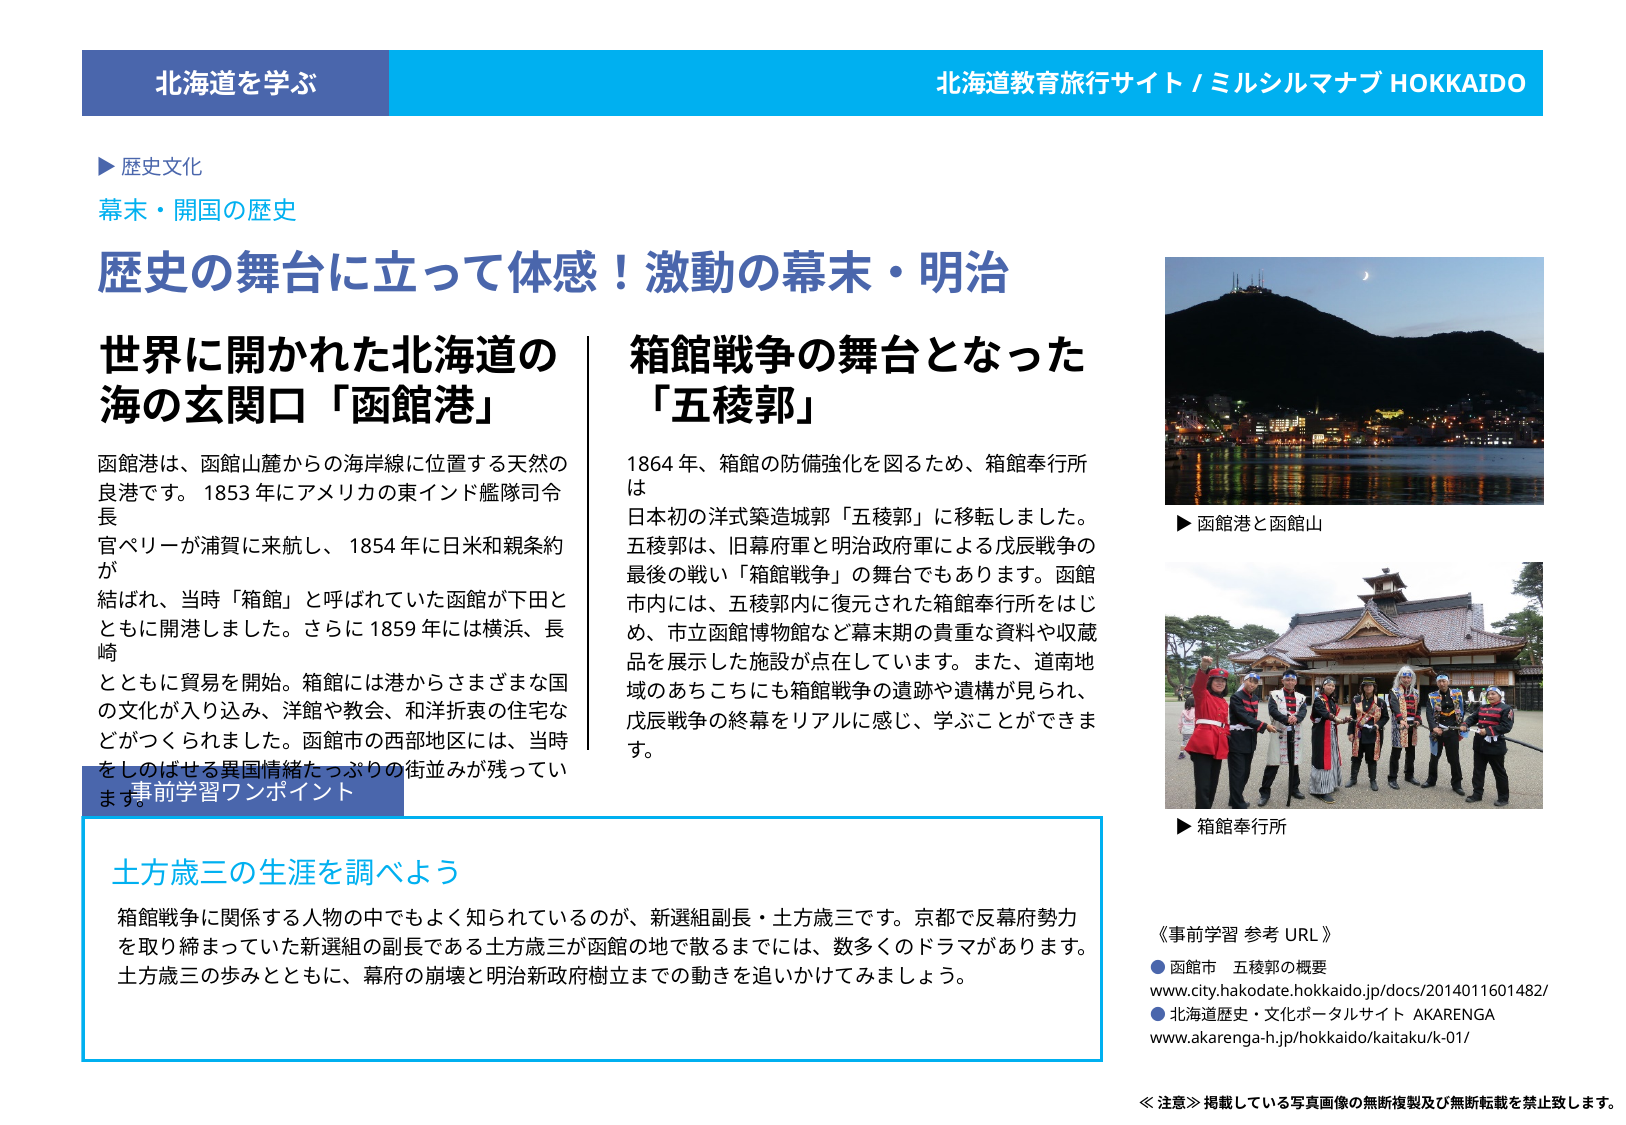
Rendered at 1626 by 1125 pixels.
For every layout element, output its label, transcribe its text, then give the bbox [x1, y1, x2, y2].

text_box 箱館戦争に関係する人物の中でもよく知られているのが、新選組副長・土方歳三です。京都で反幕府勢力 を取り締まっていた新選組の副長である土方歳三が函館の地で散るまでには、数多くのドラマがあります。 土方歳三の歩みとともに、幕府の崩壊と明治新政府樹立までの動きを追いかけてみましょう。 [103, 897, 1094, 996]
picture [1165, 257, 1544, 505]
text_box ▶函館港と函館山 [1160, 504, 1339, 541]
text_box 土方歳三の生涯を調べよう [83, 847, 478, 898]
text_box ▶箱館奉行所 [1160, 808, 1303, 845]
text_box 《事前学習 参考URL》 ●函館市 五稜郭の概要 www.city.hakodate.hokkaido.jp/docs/2014011601482/ ●北海道歴史・文化ポータルサイト AKARENGA www.akarenga-h.jp/hokkaido/kaitaku/k-01/ [1135, 915, 1564, 1055]
picture [1165, 562, 1543, 809]
text_box ▶歴史文化 [81, 146, 218, 186]
text_box 箱館戦争の舞台となった 「五稜郭」 [614, 321, 1103, 437]
text_box 歴史の舞台に立って体感！激動の幕末・明治 [83, 236, 1117, 307]
text_box 幕末・開国の歴史 [84, 187, 312, 233]
text_box 函館港は、函館山麓からの海岸線に位置する天然の 良港です。1853年にアメリカの東インド艦隊司令長 官ペリーが浦賀に来航し、1854年に日米和親条約が 結ばれ、当時「箱館」と呼ばれていた函館が下田と ともに開港しました。さらに1859年には横浜、長崎 とともに貿易を開始。箱館には港からさまざまな国 の文化が入り込み、洋館や教会、和洋折衷の住宅な どがつくられました。函館市の西部地区には、当時 をしのばせる異国情緒たっぷりの街並みが残ってい ます。 [83, 443, 589, 818]
text_box 1864年、箱館の防備強化を図るため、箱館奉行所は 日本初の洋式築造城郭「五稜郭」に移転しました。 五稜郭は、旧幕府軍と明治政府軍による戊辰戦争の 最後の戦い「箱館戦争」の舞台でもあります。函館 市内には、五稜郭内に復元された箱館奉行所をはじ め、市立函館博物館など幕末期の貴重な資料や収蔵 品を展示した施設が点在しています。また、道南地 域のあちこちにも箱館戦争の遺跡や遺構が見られ、 戊辰戦争の終幕をリアルに感じ、学ぶことができま す。 [611, 443, 1117, 769]
text_box 世界に開かれた北海道の 海の玄関口「函館港」 [85, 321, 575, 437]
